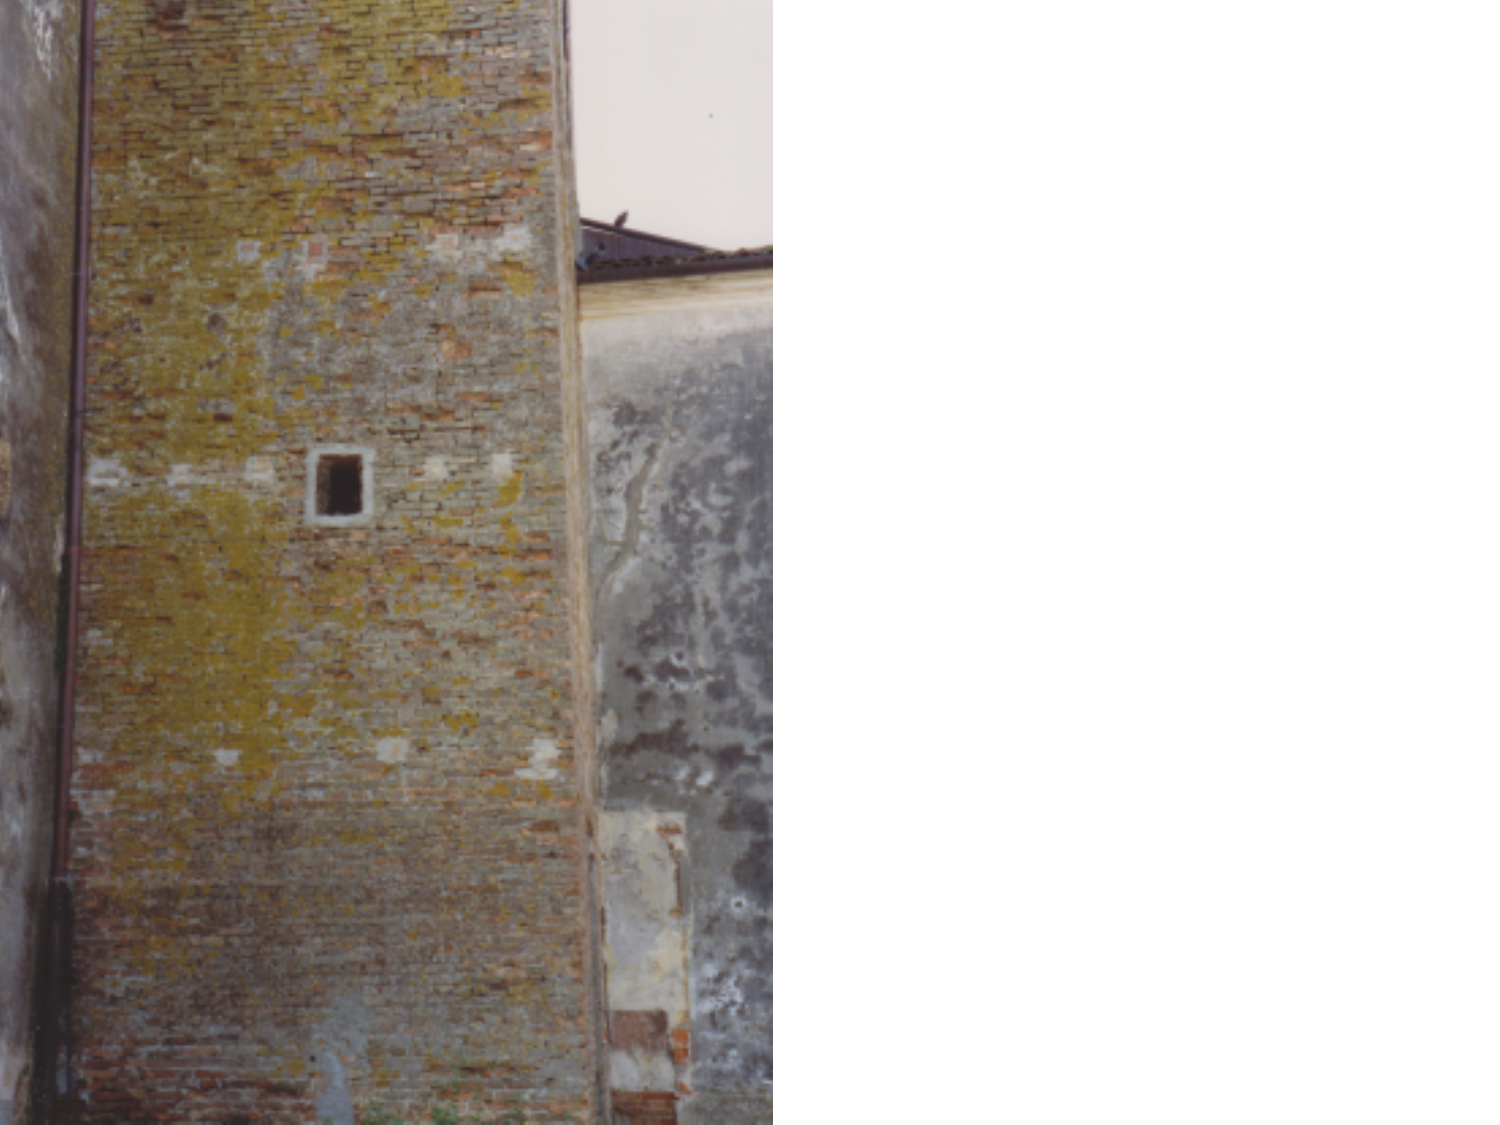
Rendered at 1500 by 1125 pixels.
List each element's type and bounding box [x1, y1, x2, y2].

list [0, 0, 773, 1125]
